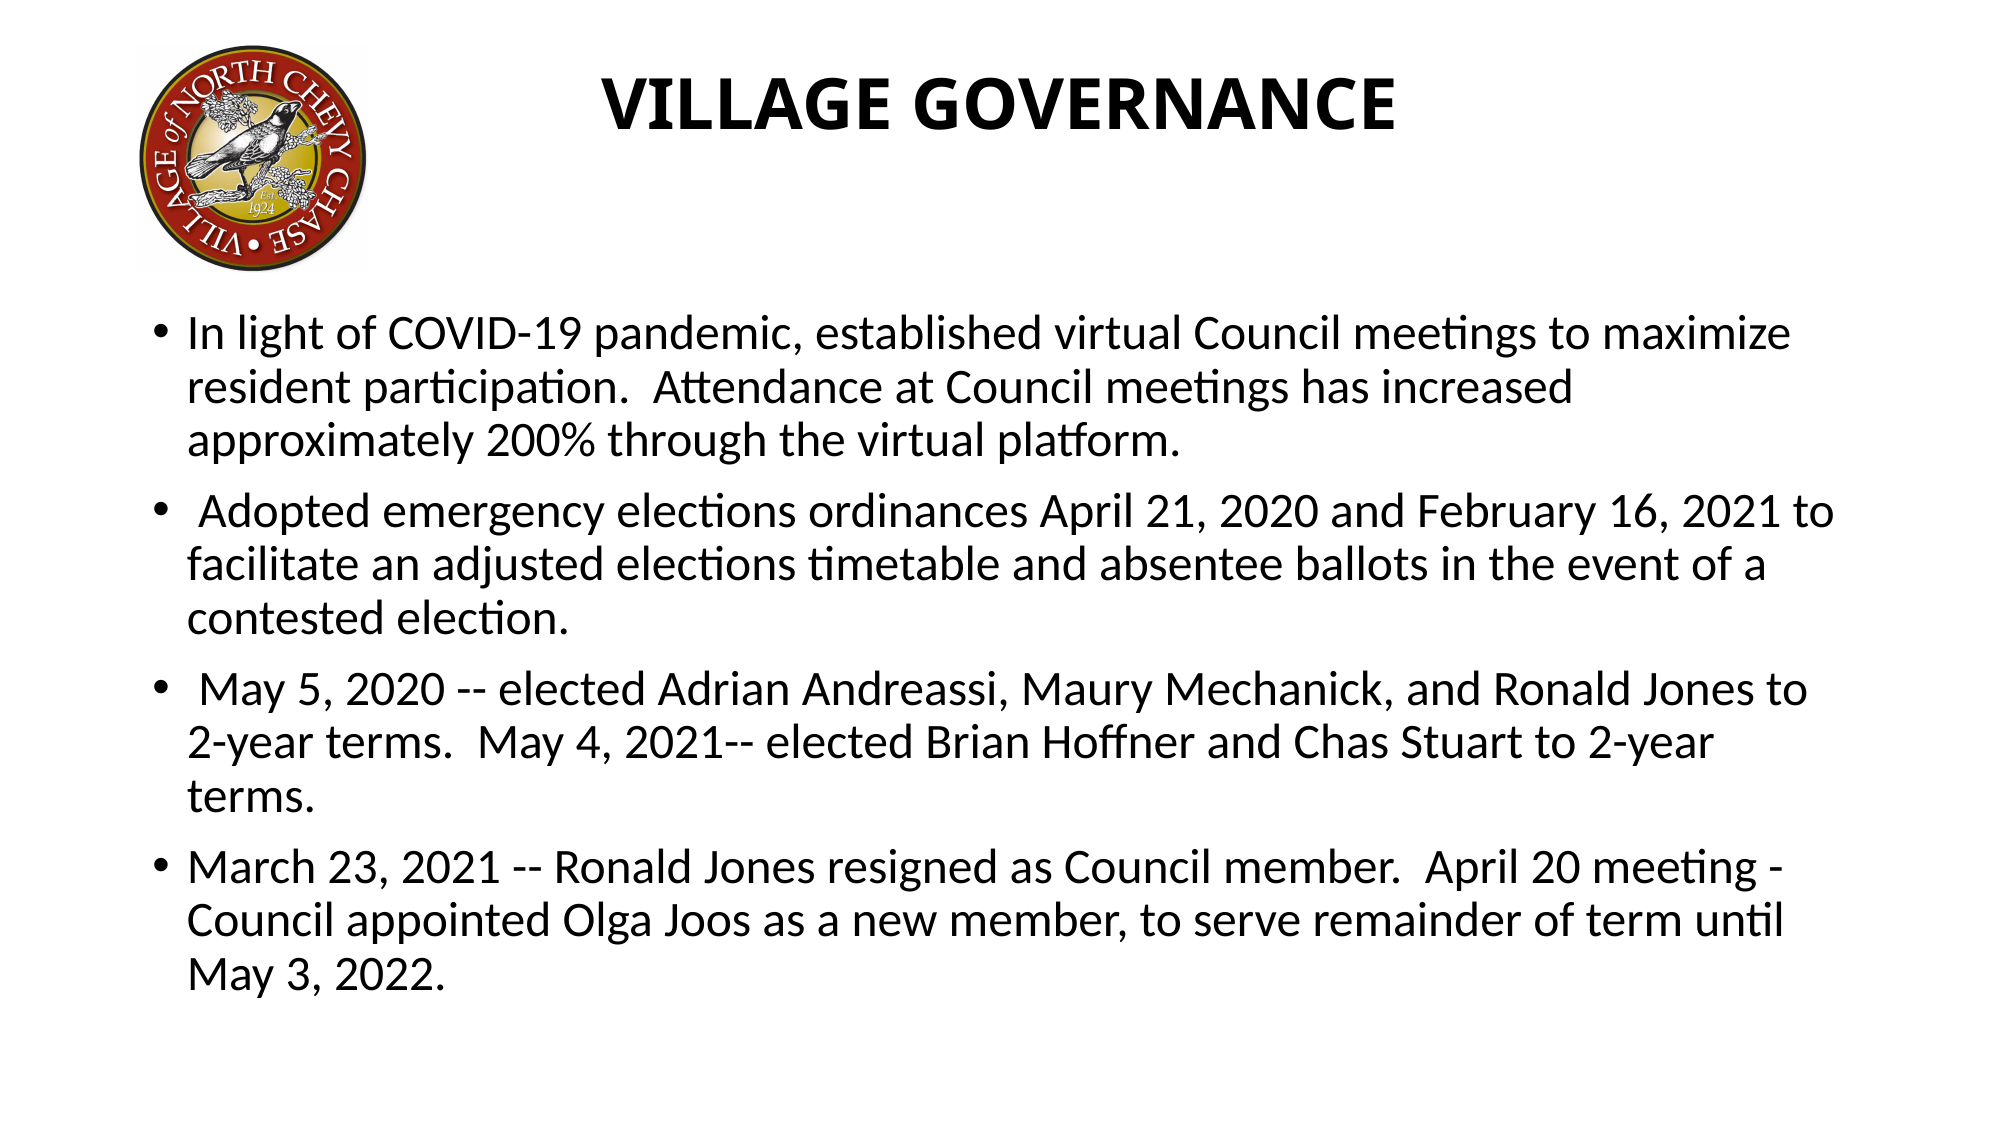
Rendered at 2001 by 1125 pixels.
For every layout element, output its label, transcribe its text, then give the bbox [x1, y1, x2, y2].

title VILLAGE GOVERNANCE [368, 59, 1863, 247]
list In light of COVID-19 pandemic, established virtual Council meetings to maximize resident participation. Attendance at Council meetings has increased approximately 200% through the virtual platform. Adopted emergency elections ordinances April 21, 2020 and February 16, 2021 to facilitate an adjusted elections timetable and absentee ballots in the event of a contested election. May 5, 2020 -- elected Adrian Andreassi, Maury Mechanick, and Ronald Jones to 2-year terms. May 4, 2021-- elected Brian Hoffner and Chas Stuart to 2-year terms. March 23, 2021 -- Ronald Jones resigned as Council member. April 20 meeting - Council appointed Olga Joos as a new member, to serve remainder of term until May 3, 2022. [137, 299, 1863, 1014]
picture [137, 43, 368, 273]
